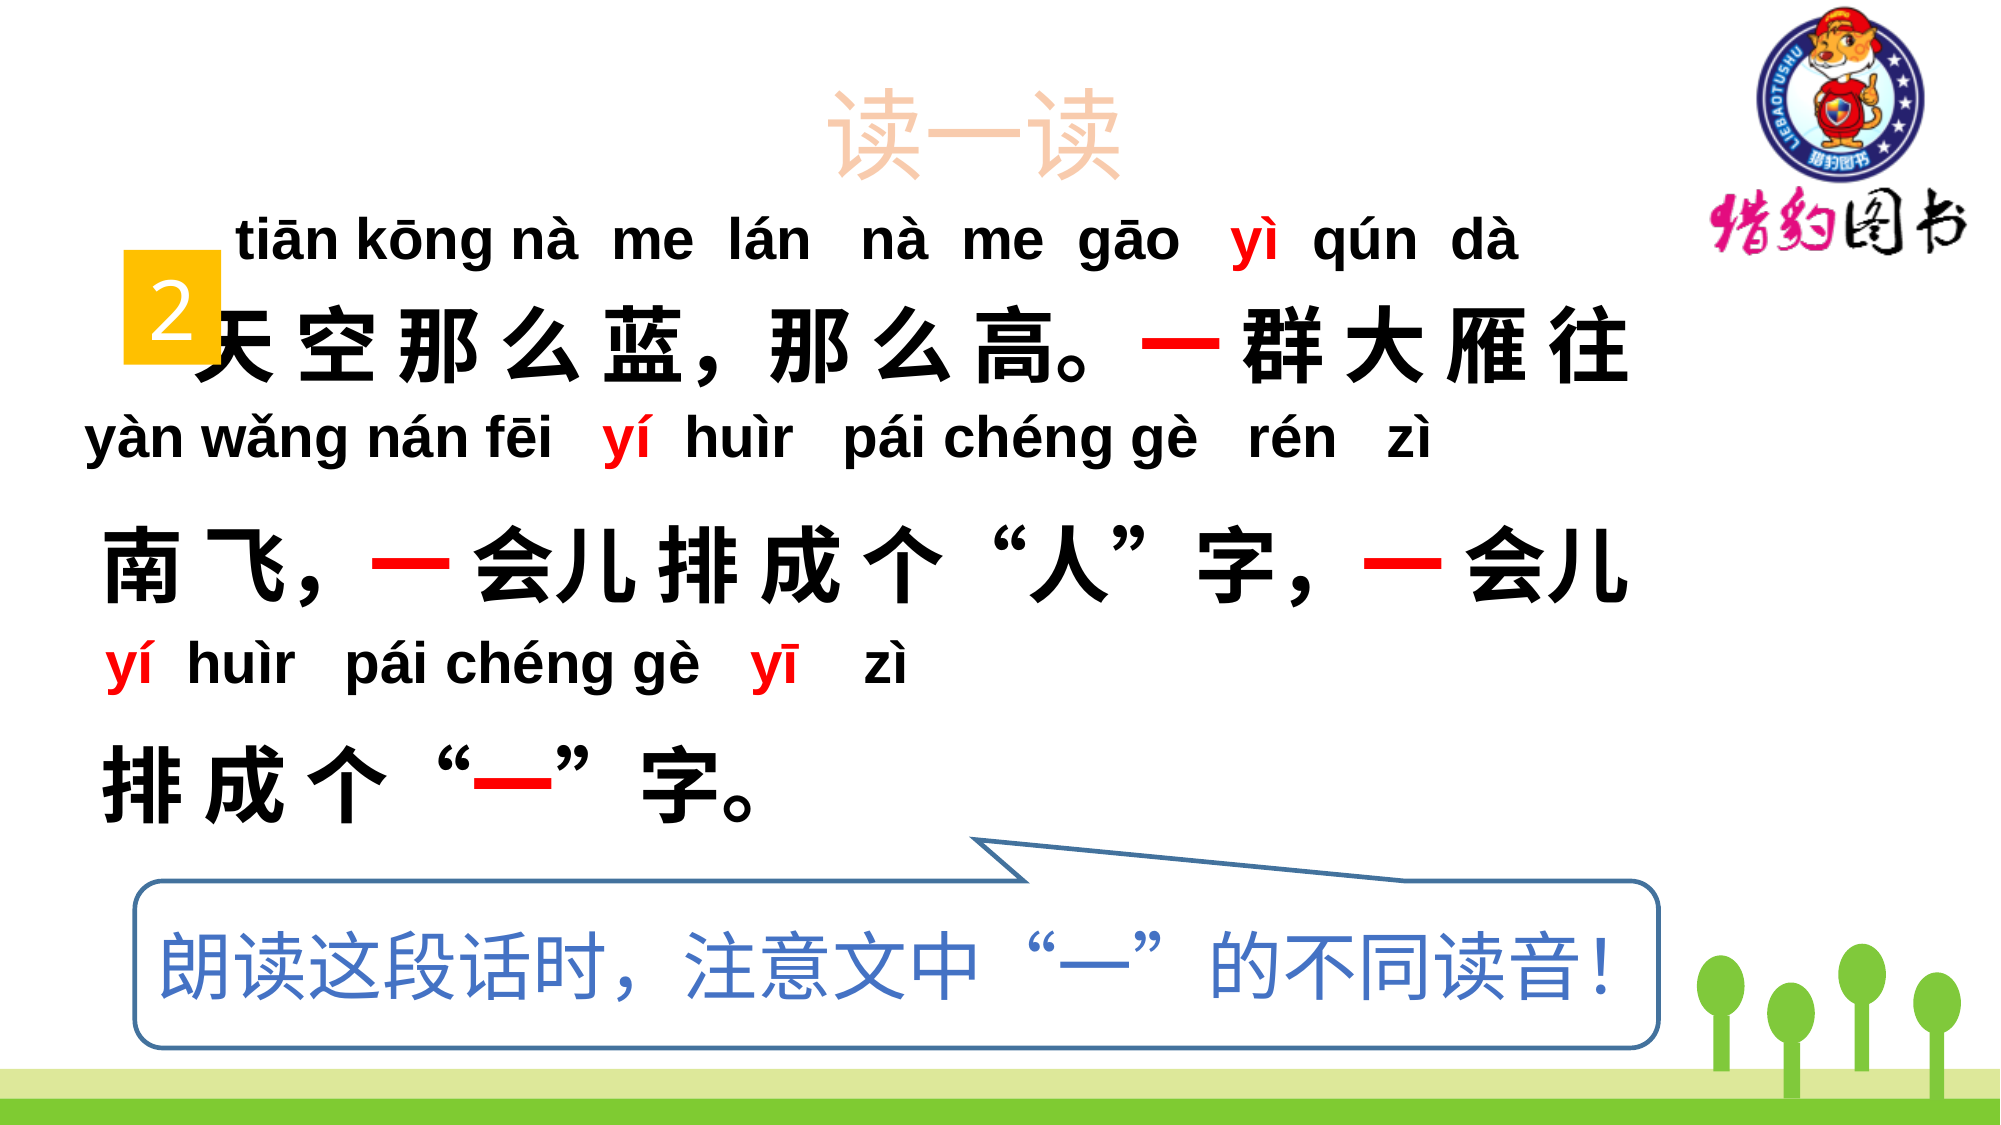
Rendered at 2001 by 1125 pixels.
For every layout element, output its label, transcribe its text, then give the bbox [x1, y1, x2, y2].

text_box 读一读 [809, 65, 1140, 165]
text_box 朗读这段话时，注意文中“一”的不同读音！ [133, 863, 1660, 943]
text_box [69, 165, 1729, 863]
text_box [0, 943, 2000, 1125]
picture [1691, 0, 2000, 268]
